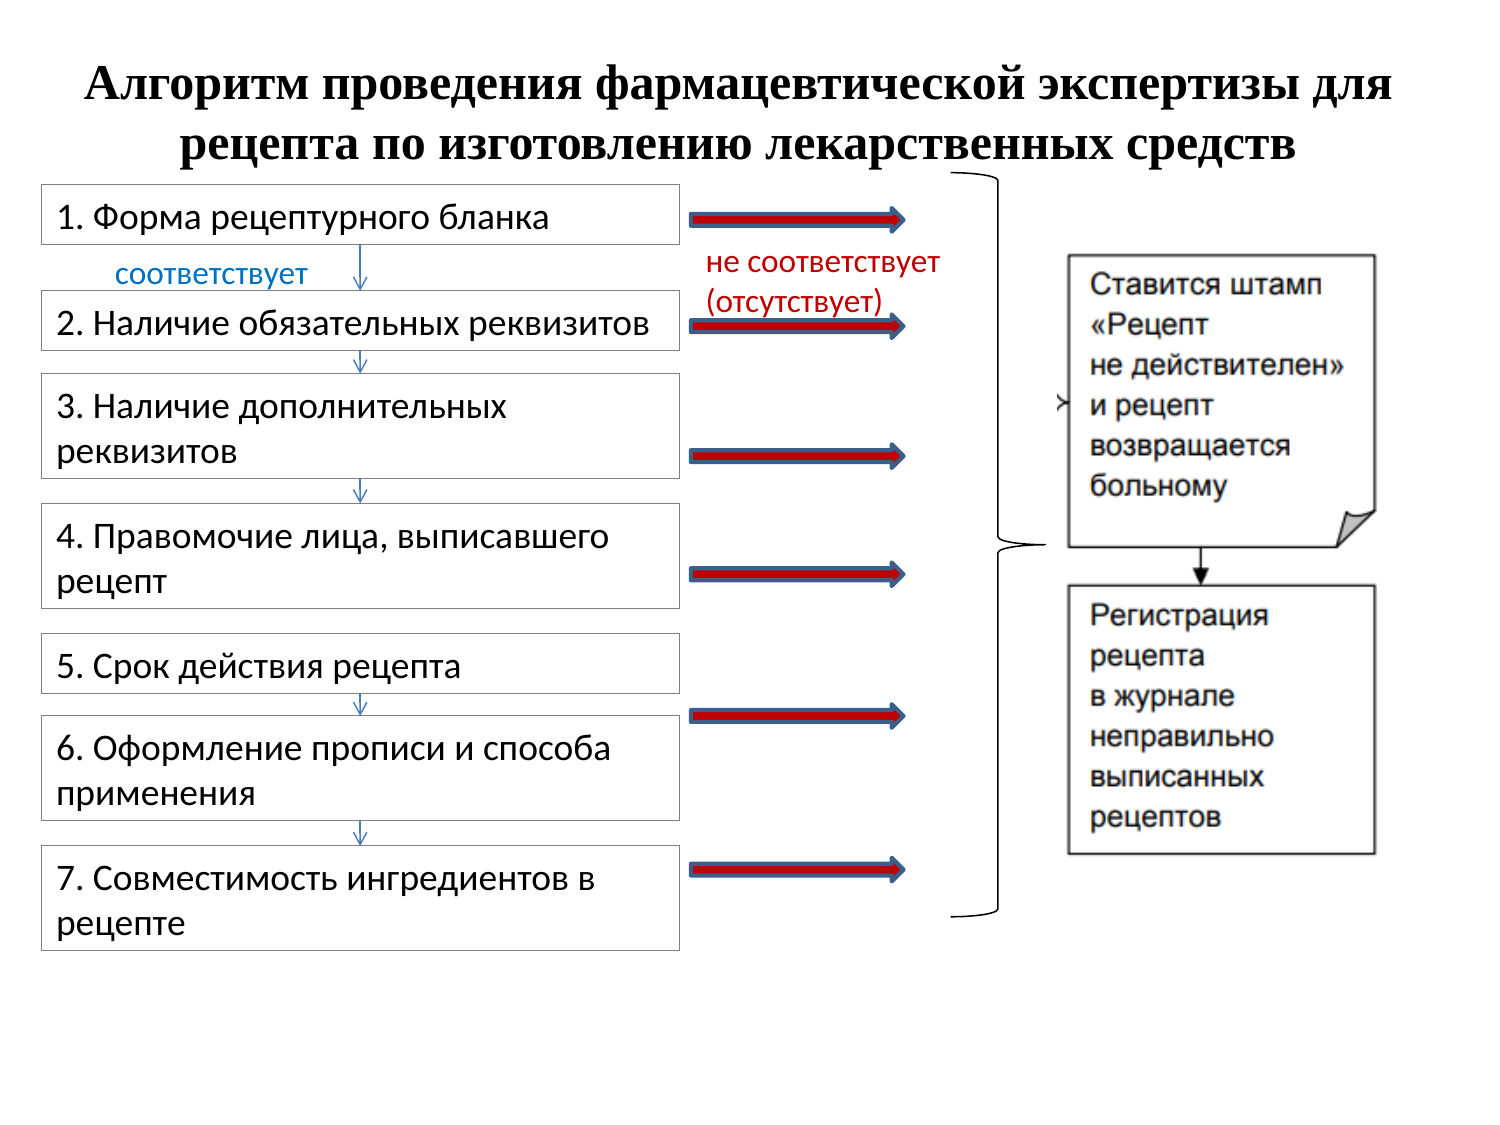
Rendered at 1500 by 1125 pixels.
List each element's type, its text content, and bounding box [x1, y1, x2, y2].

text_box [688, 560, 906, 588]
text_box Алгоритм проведения фармацевтической экспертизы для рецепта по изготовлению лекарственных средств [53, 42, 1424, 178]
text_box 2. Наличие обязательных реквизитов [41, 290, 680, 351]
text_box [950, 171, 1046, 918]
text_box [688, 702, 906, 730]
text_box 1. Форма рецептурного бланка [41, 184, 680, 245]
text_box 5. Срок действия рецепта [41, 633, 680, 694]
text_box 7. Совместимость ингредиентов в рецепте [41, 845, 680, 951]
text_box соответствует [100, 243, 349, 299]
text_box [688, 312, 906, 340]
text_box 6. Оформление прописи и способа применения [41, 715, 680, 821]
text_box 4. Правомочие лица, выписавшего рецепт [41, 503, 680, 609]
text_box [688, 206, 906, 231]
text_box 3. Наличие дополнительных реквизитов [41, 373, 680, 479]
picture [1056, 231, 1389, 867]
text_box [688, 442, 906, 470]
text_box не соответствует (отсутствует) [690, 231, 950, 327]
text_box [688, 855, 906, 884]
